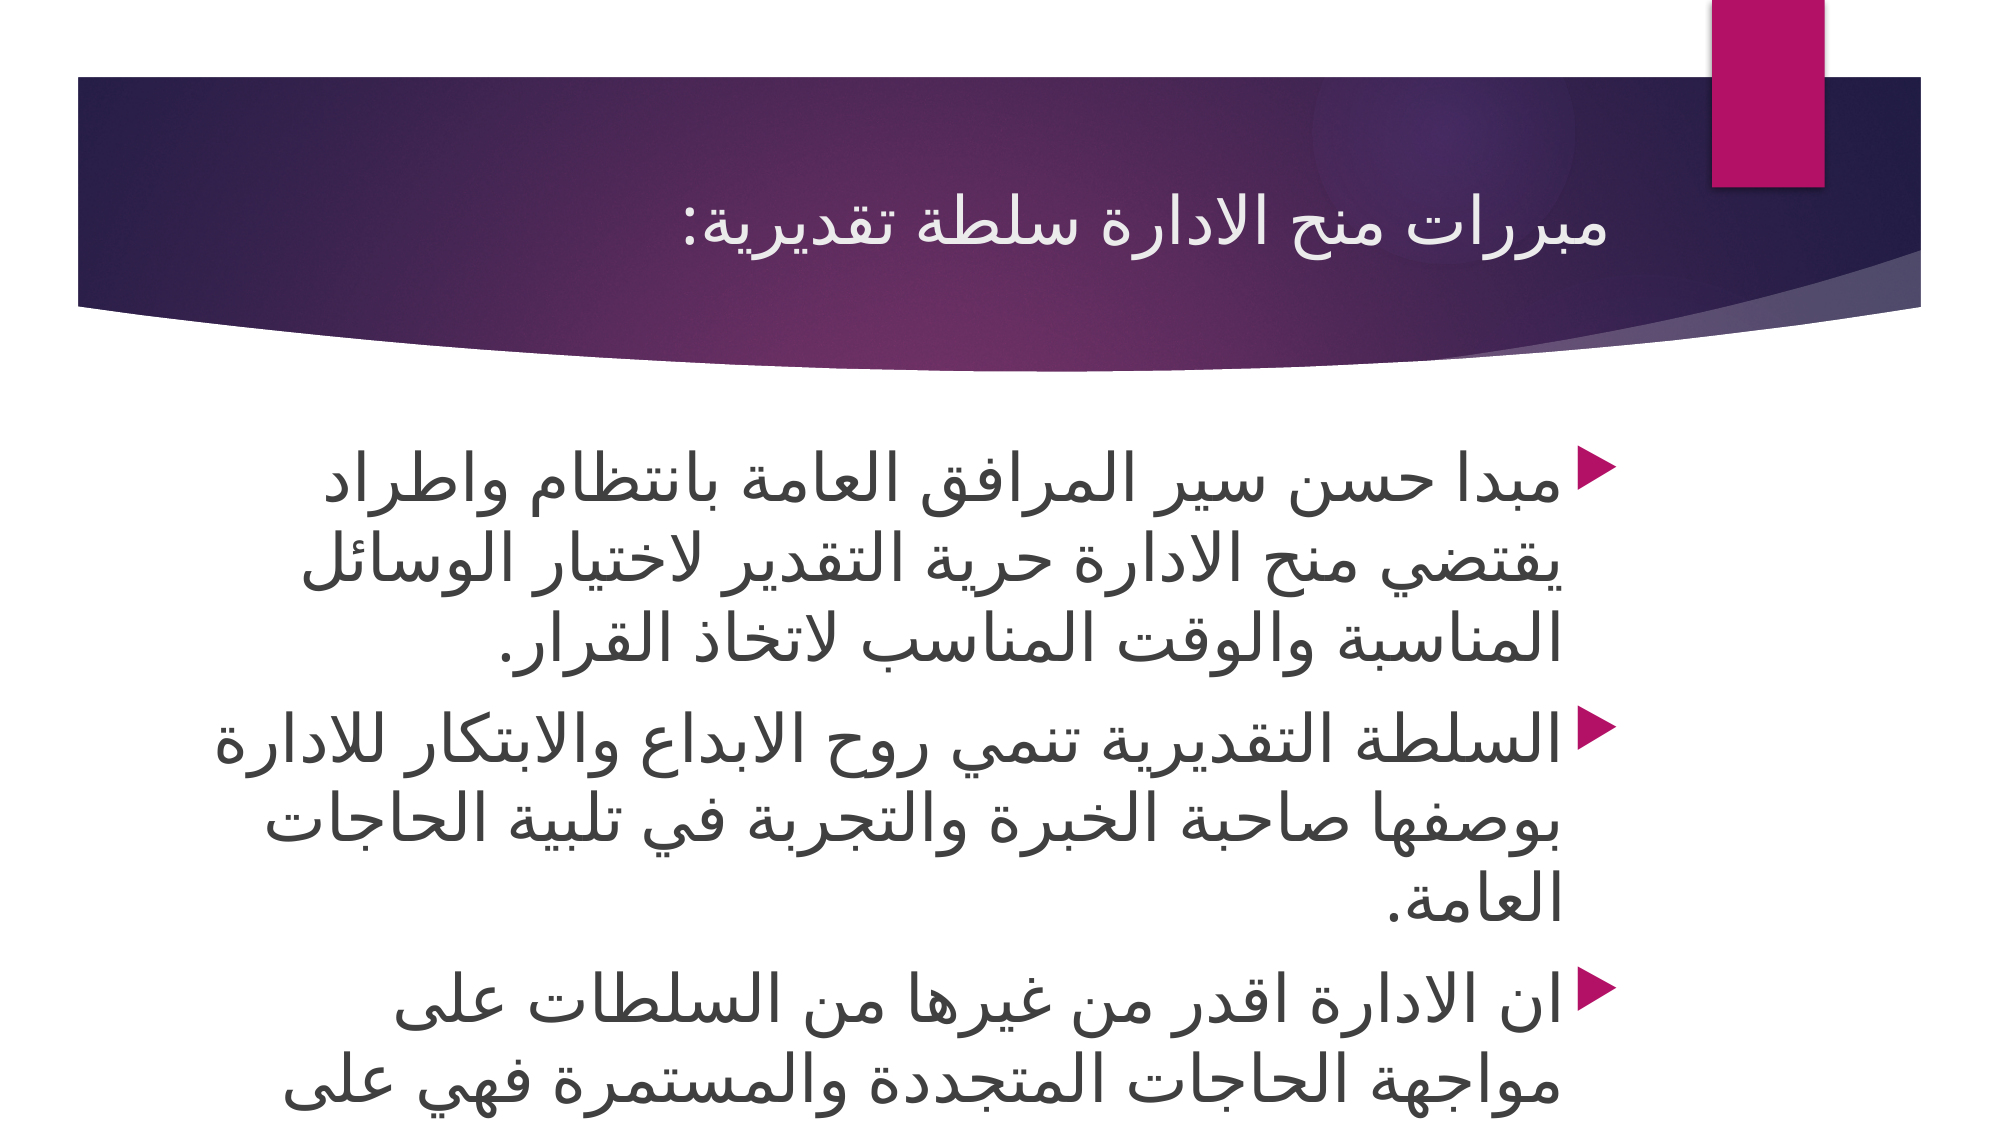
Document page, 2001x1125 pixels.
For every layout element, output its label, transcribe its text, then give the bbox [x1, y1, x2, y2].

list مبدا حسن سير المرافق العامة بانتظام واطراد يقتضي منح الادارة حرية التقدير لاختيار الوسائل المناسبة والوقت المناسب لاتخاذ القرار. السلطة التقديرية تنمي روح الابداع والابتكار للادارة بوصفها صاحبة الخبرة والتجربة في تلبية الحاجات العامة. ان الادارة اقدر من غيرها من السلطات على مواجهة الحاجات المتجددة والمستمرة فهي على احتكاك دائم بالافراد. [189, 427, 1638, 988]
title مبررات منح الادارة سلطة تقديرية: [189, 159, 1627, 276]
